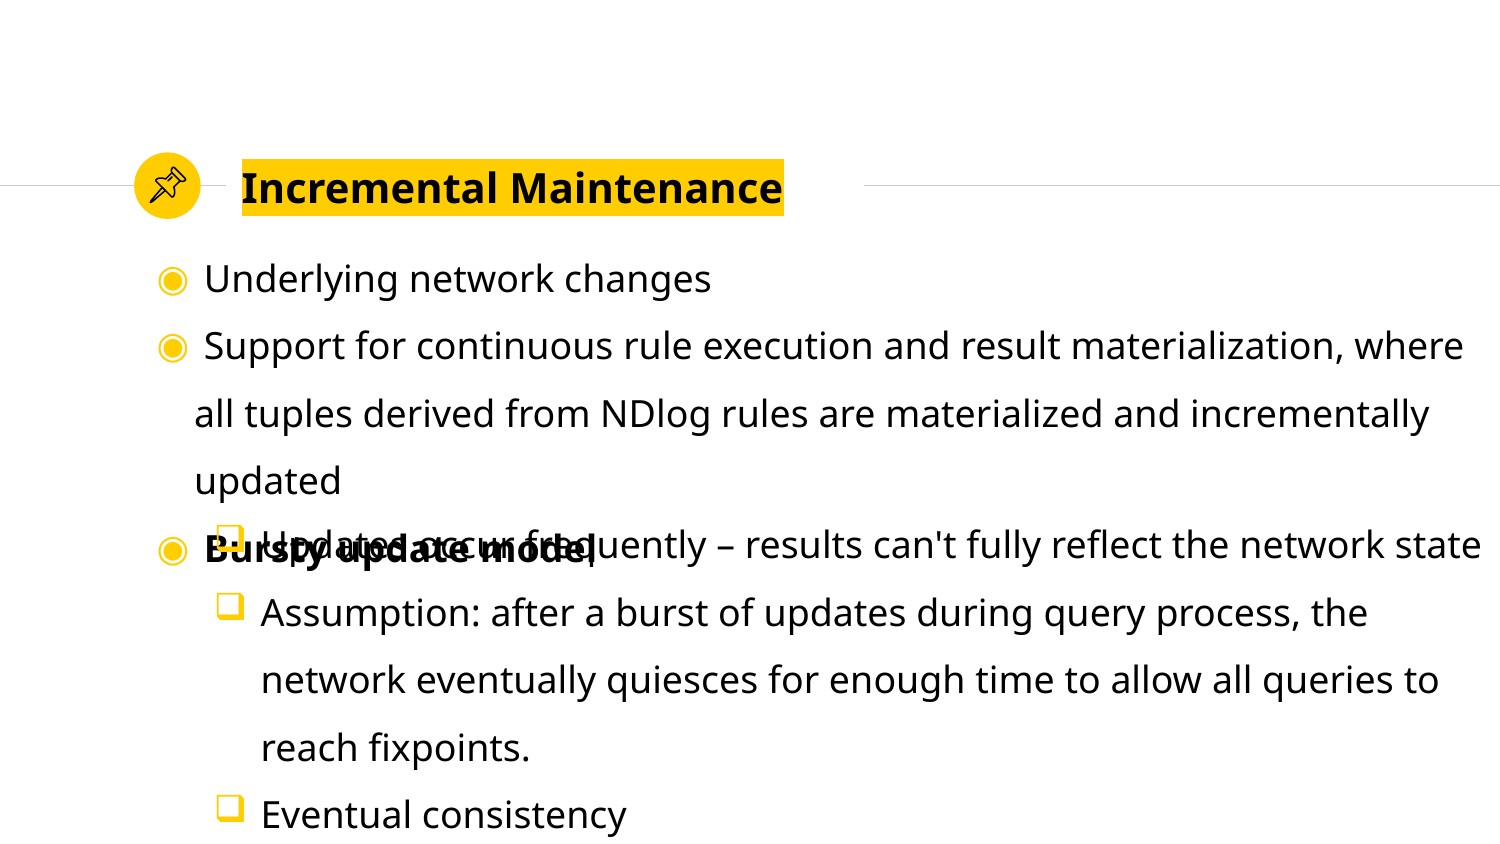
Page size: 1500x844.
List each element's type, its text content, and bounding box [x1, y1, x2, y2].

text_box Updates occur frequently – results can't fully reflect the network state Assumption: after a burst of updates during query process, the network eventually quiesces for enough time to allow all queries to reach fixpoints. Eventual consistency [161, 491, 1500, 844]
text_box Underlying network changes Support for continuous rule execution and result materialization, where all tuples derived from NDlog rules are materialized and incrementally updated Bursty update model [104, 224, 1500, 577]
title Incremental Maintenance [226, 151, 841, 223]
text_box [150, 166, 186, 203]
